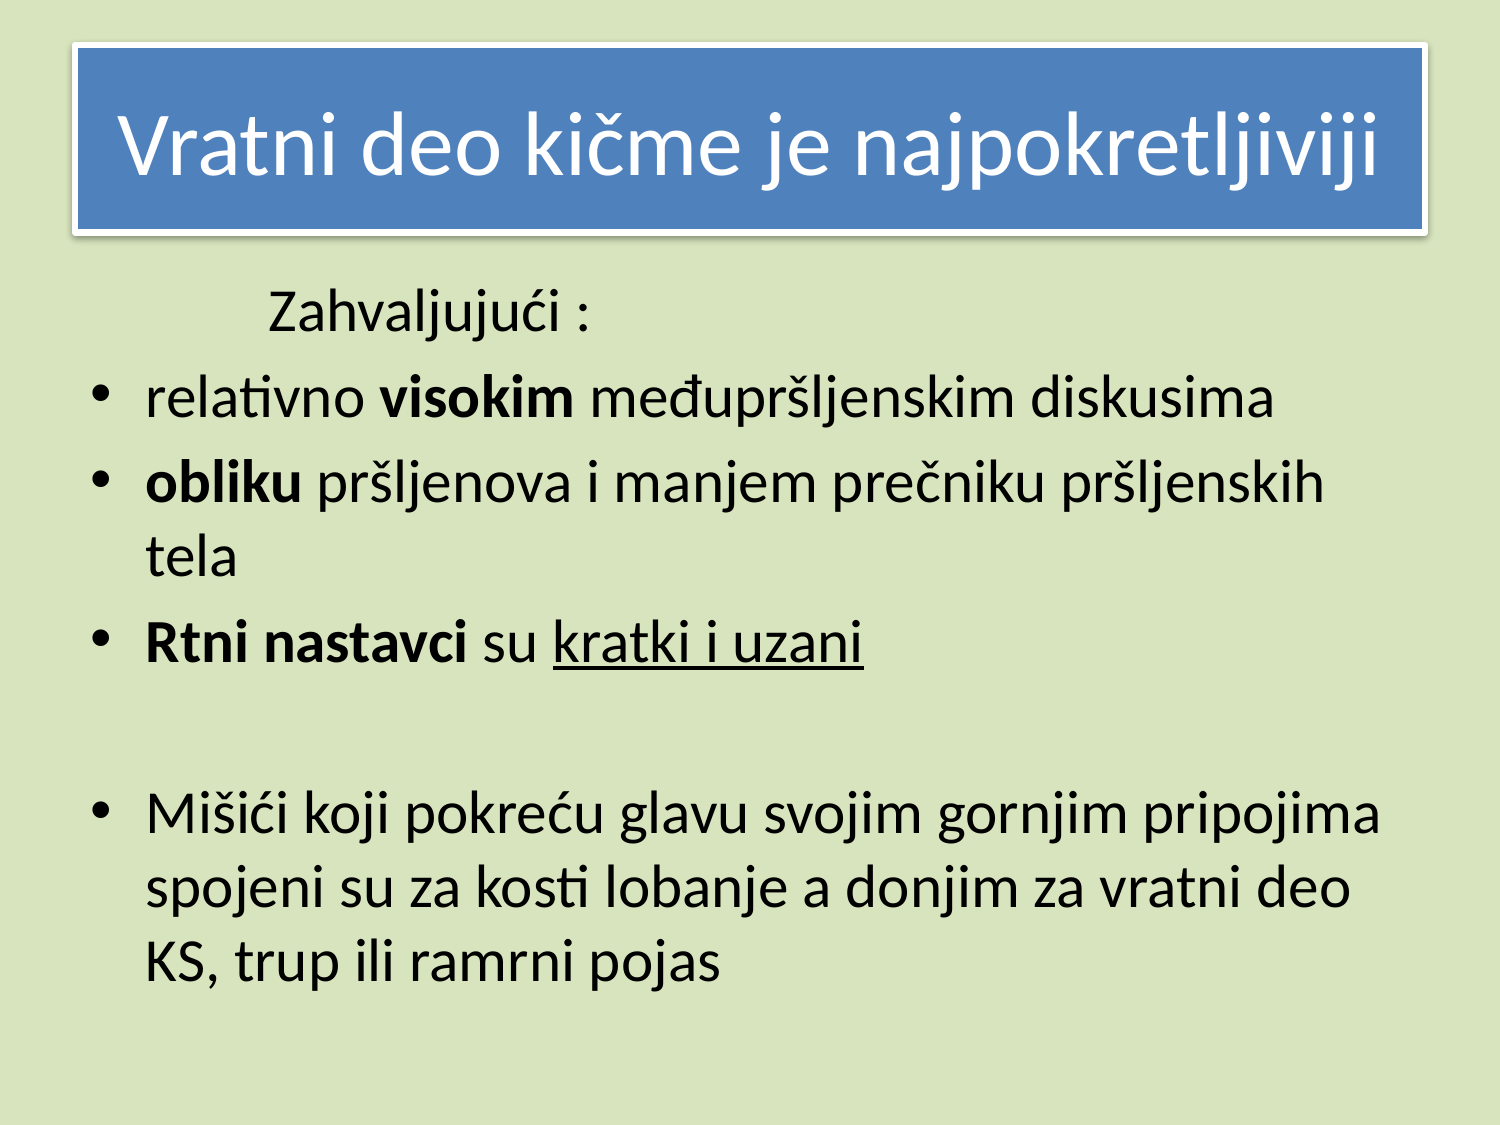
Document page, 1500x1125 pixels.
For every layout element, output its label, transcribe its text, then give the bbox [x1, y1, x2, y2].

list Zahvaljujući : relativno visokim međupršljenskim diskusima obliku pršljenova i manjem prečniku pršljenskih tela Rtni nastavci su kratki i uzani Mišići koji pokreću glavu svojim gornjim pripojima spojeni su za kosti lobanje a donjim za vratni deo KS, trup ili ramrni pojas [75, 262, 1425, 1005]
title Vratni deo kičme je najpokretljiviji [72, 42, 1428, 236]
